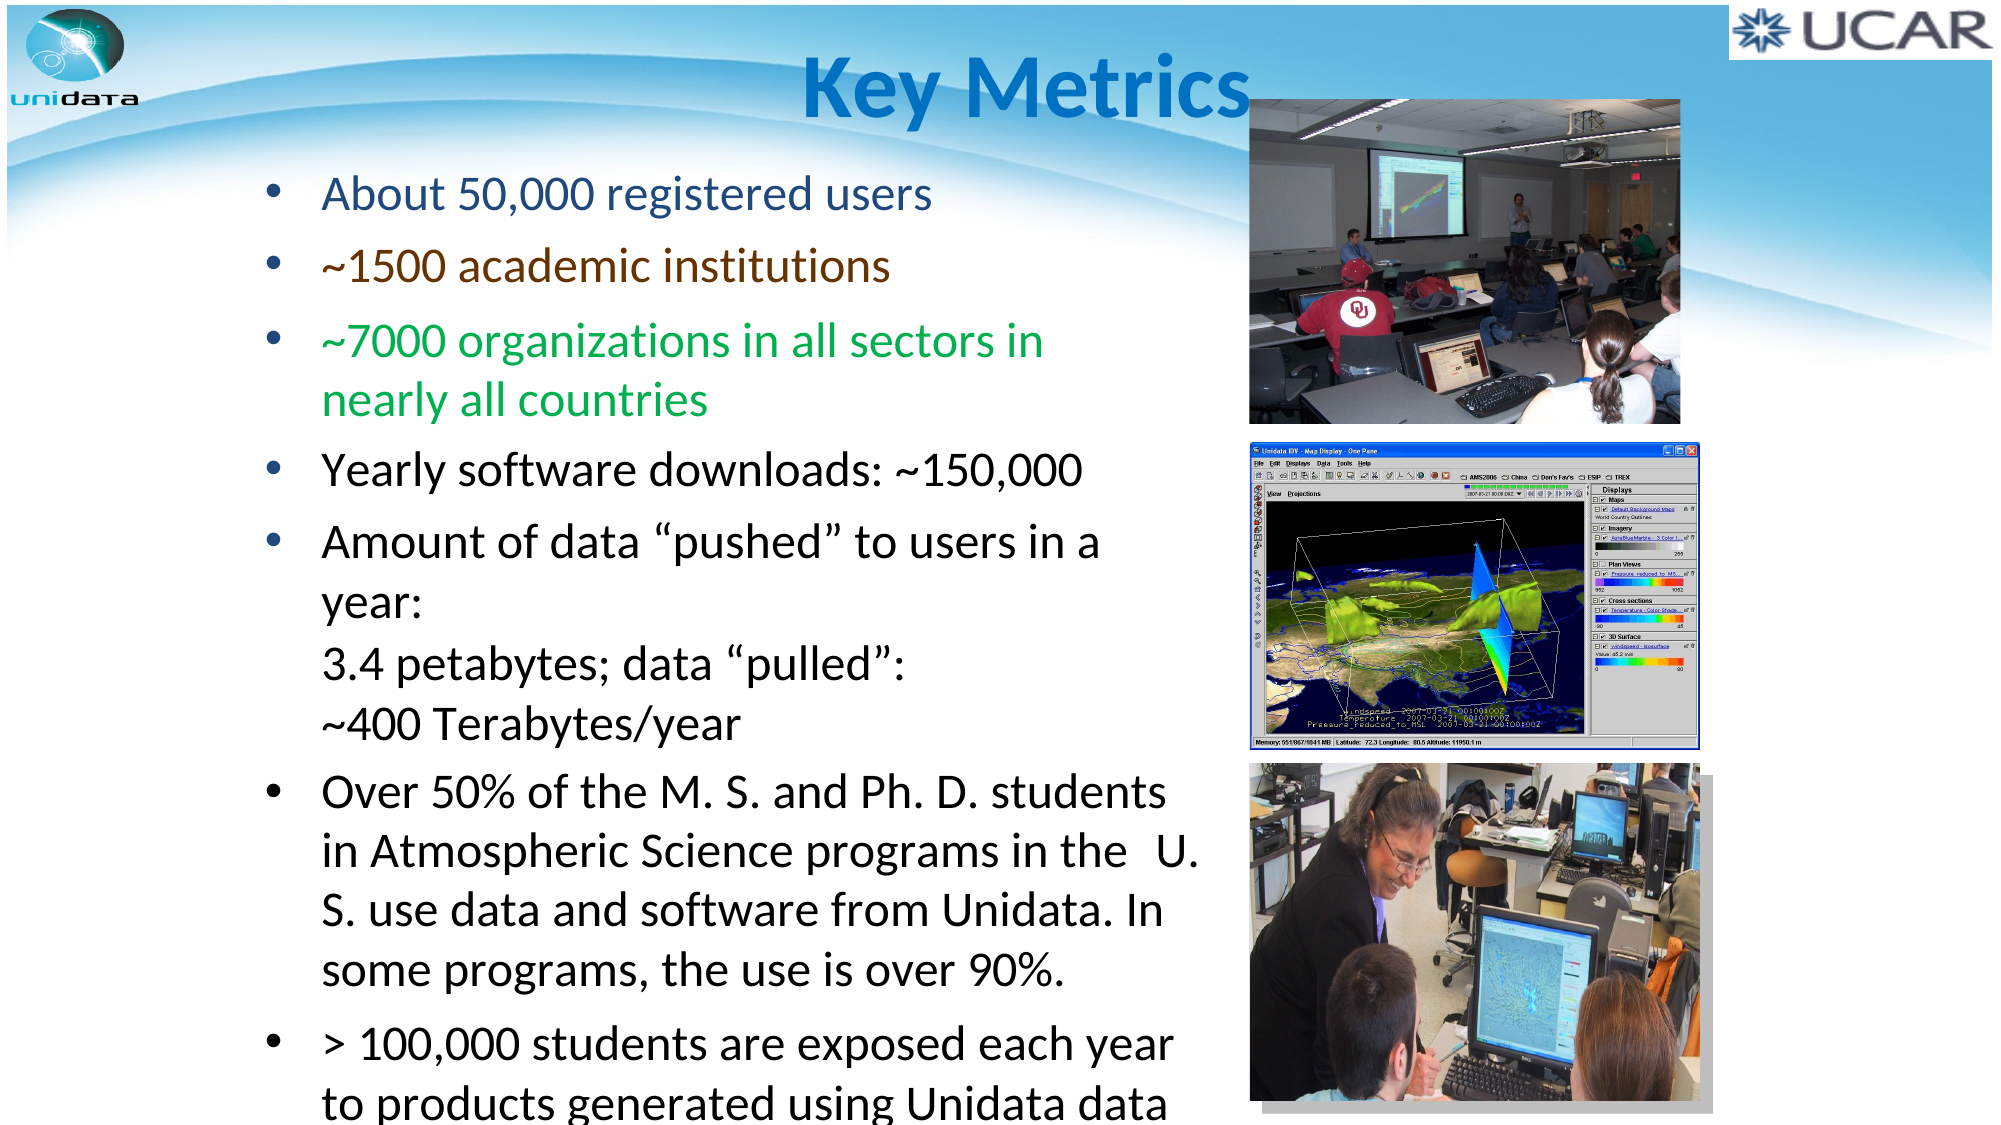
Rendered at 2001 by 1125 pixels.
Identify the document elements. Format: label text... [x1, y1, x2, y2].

text_box [1249, 442, 1700, 750]
text_box [1249, 763, 1700, 1101]
text_box [1249, 99, 1681, 424]
title Key Metrics [351, 25, 2000, 214]
text_box About 50,000 registered users ~1500 academic institutions ~7000 organizations in all sectors in nearly all countries Yearly software downloads: ~150,000 Amount of data “pushed” to users in a year: 3.4 petabytes; data “pulled”: ~400 Terabytes/year Over 50% of the M. S. and Ph. D. students in Atmospheric Science programs in the U. S. use data and software from Unidata. In some programs, the use is over 90%. > 100,000 students are exposed each year to products generated using Unidata data systems and software. [262, 160, 1229, 1125]
picture [0, 0, 2000, 1125]
text_box [1261, 774, 1714, 1114]
picture [1229, 214, 2000, 1125]
